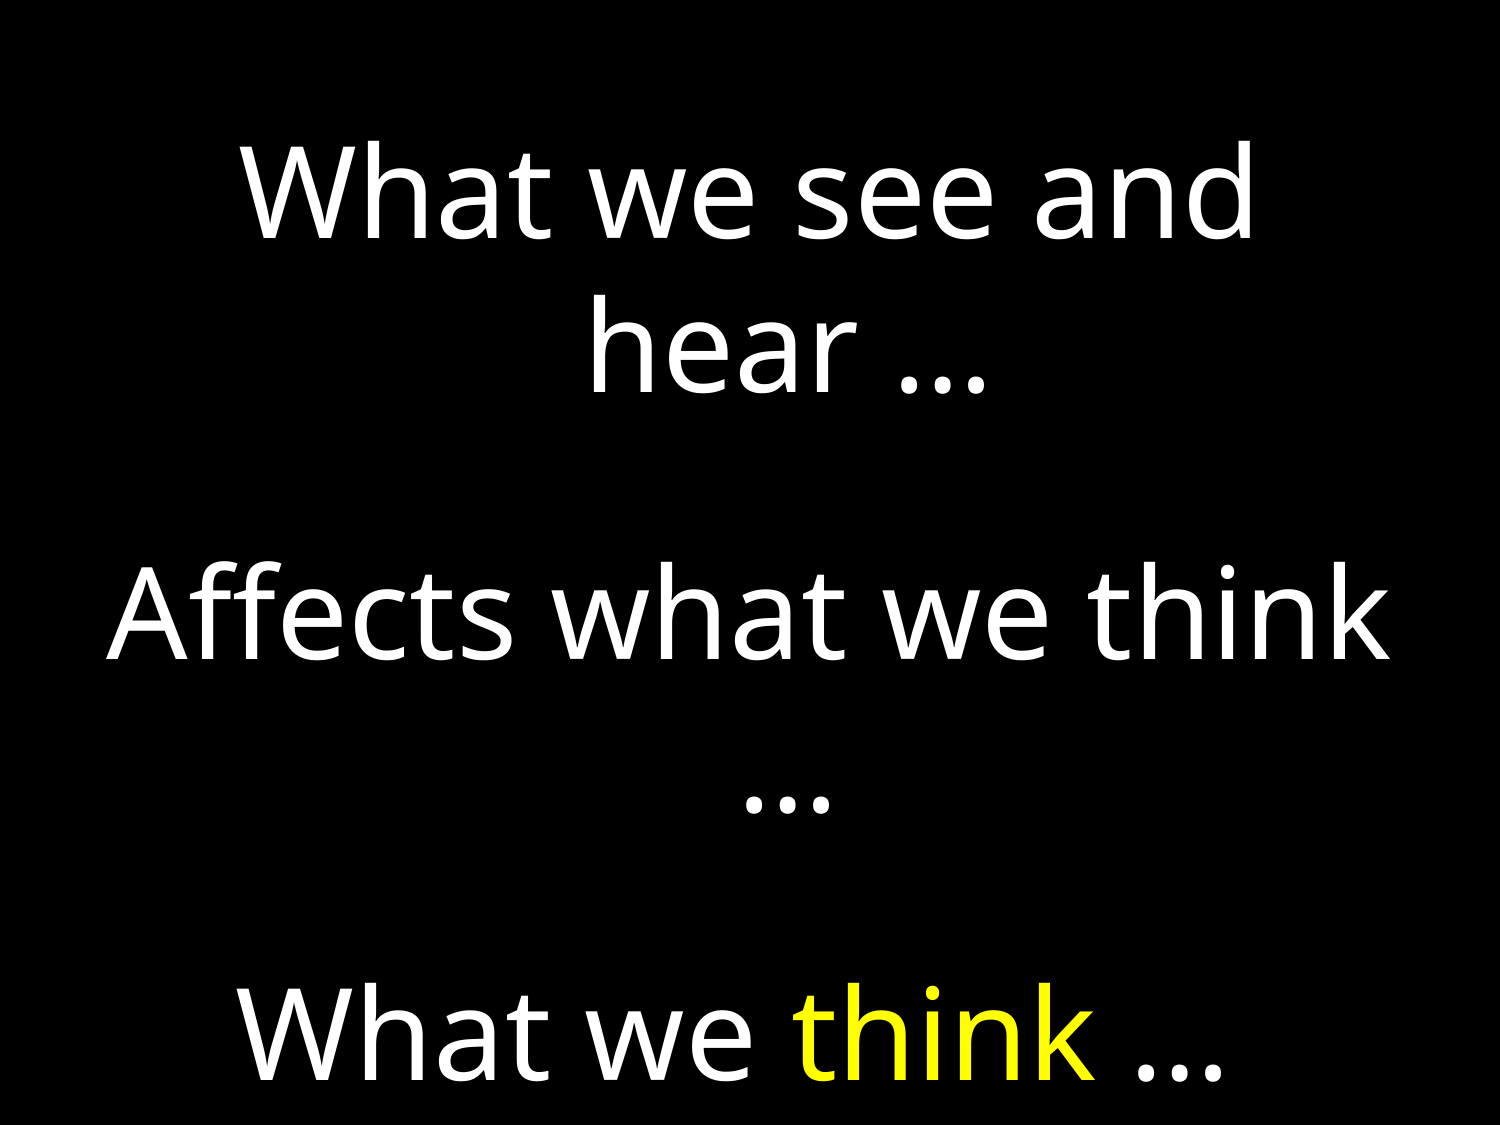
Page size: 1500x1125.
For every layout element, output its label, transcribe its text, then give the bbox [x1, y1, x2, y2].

list What we see and hear … Affects what we think … What we think … [75, 100, 1425, 1125]
